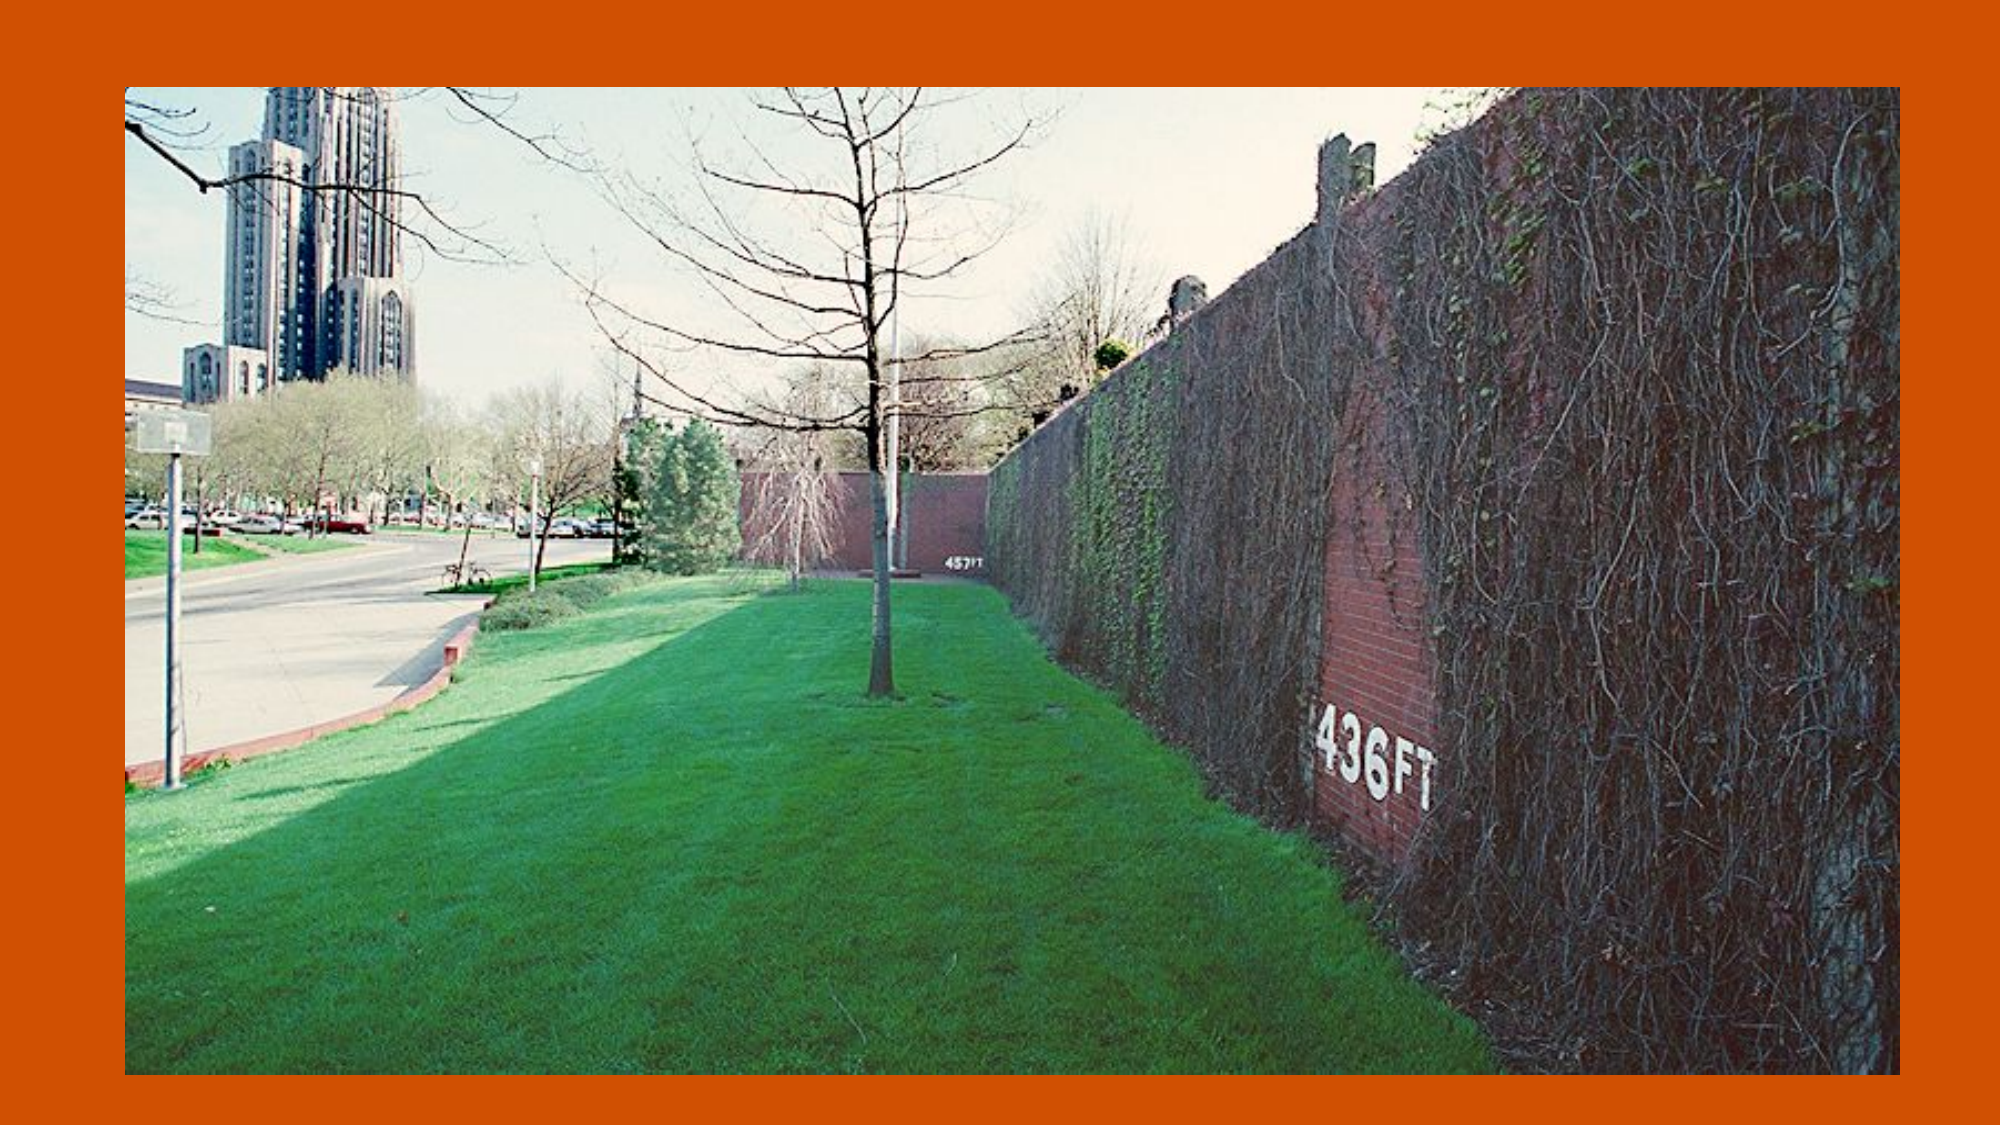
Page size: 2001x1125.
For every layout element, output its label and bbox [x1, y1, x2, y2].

picture [124, 87, 1901, 1075]
